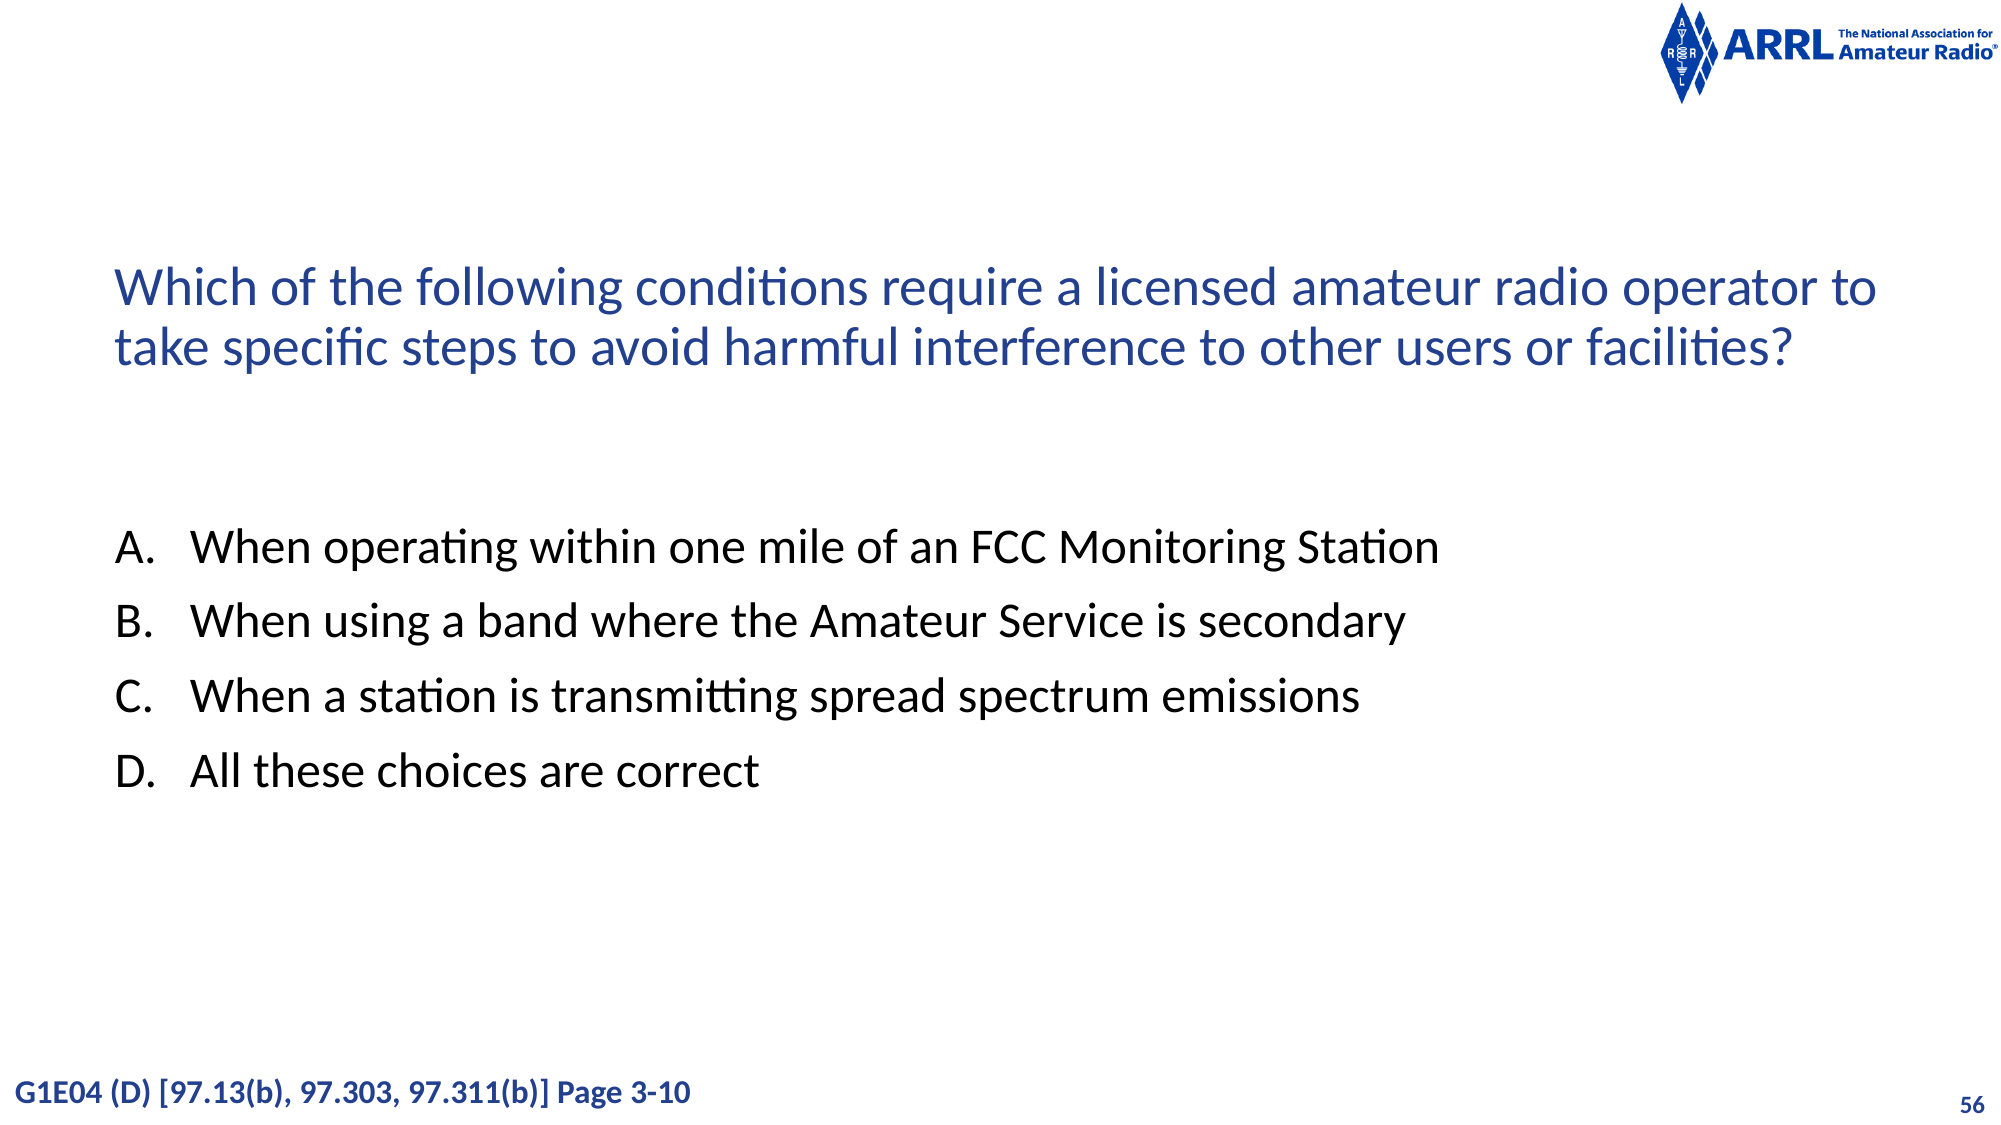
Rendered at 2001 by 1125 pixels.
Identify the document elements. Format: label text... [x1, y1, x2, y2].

list When operating within one mile of an FCC Monitoring Station When using a band where the Amateur Service is secondary When a station is transmitting spread spectrum emissions All these choices are correct [99, 512, 1900, 1005]
title Which of the following conditions require a licensed amateur radio operator to take specific steps to avoid harmful interference to other users or facilities? [99, 249, 1900, 388]
text_box G1E04 (D) [97.13(b), 97.303, 97.311(b)] Page 3-10 [0, 1062, 1313, 1118]
picture [1658, 0, 1999, 106]
text_box 56 [1899, 1081, 2000, 1125]
